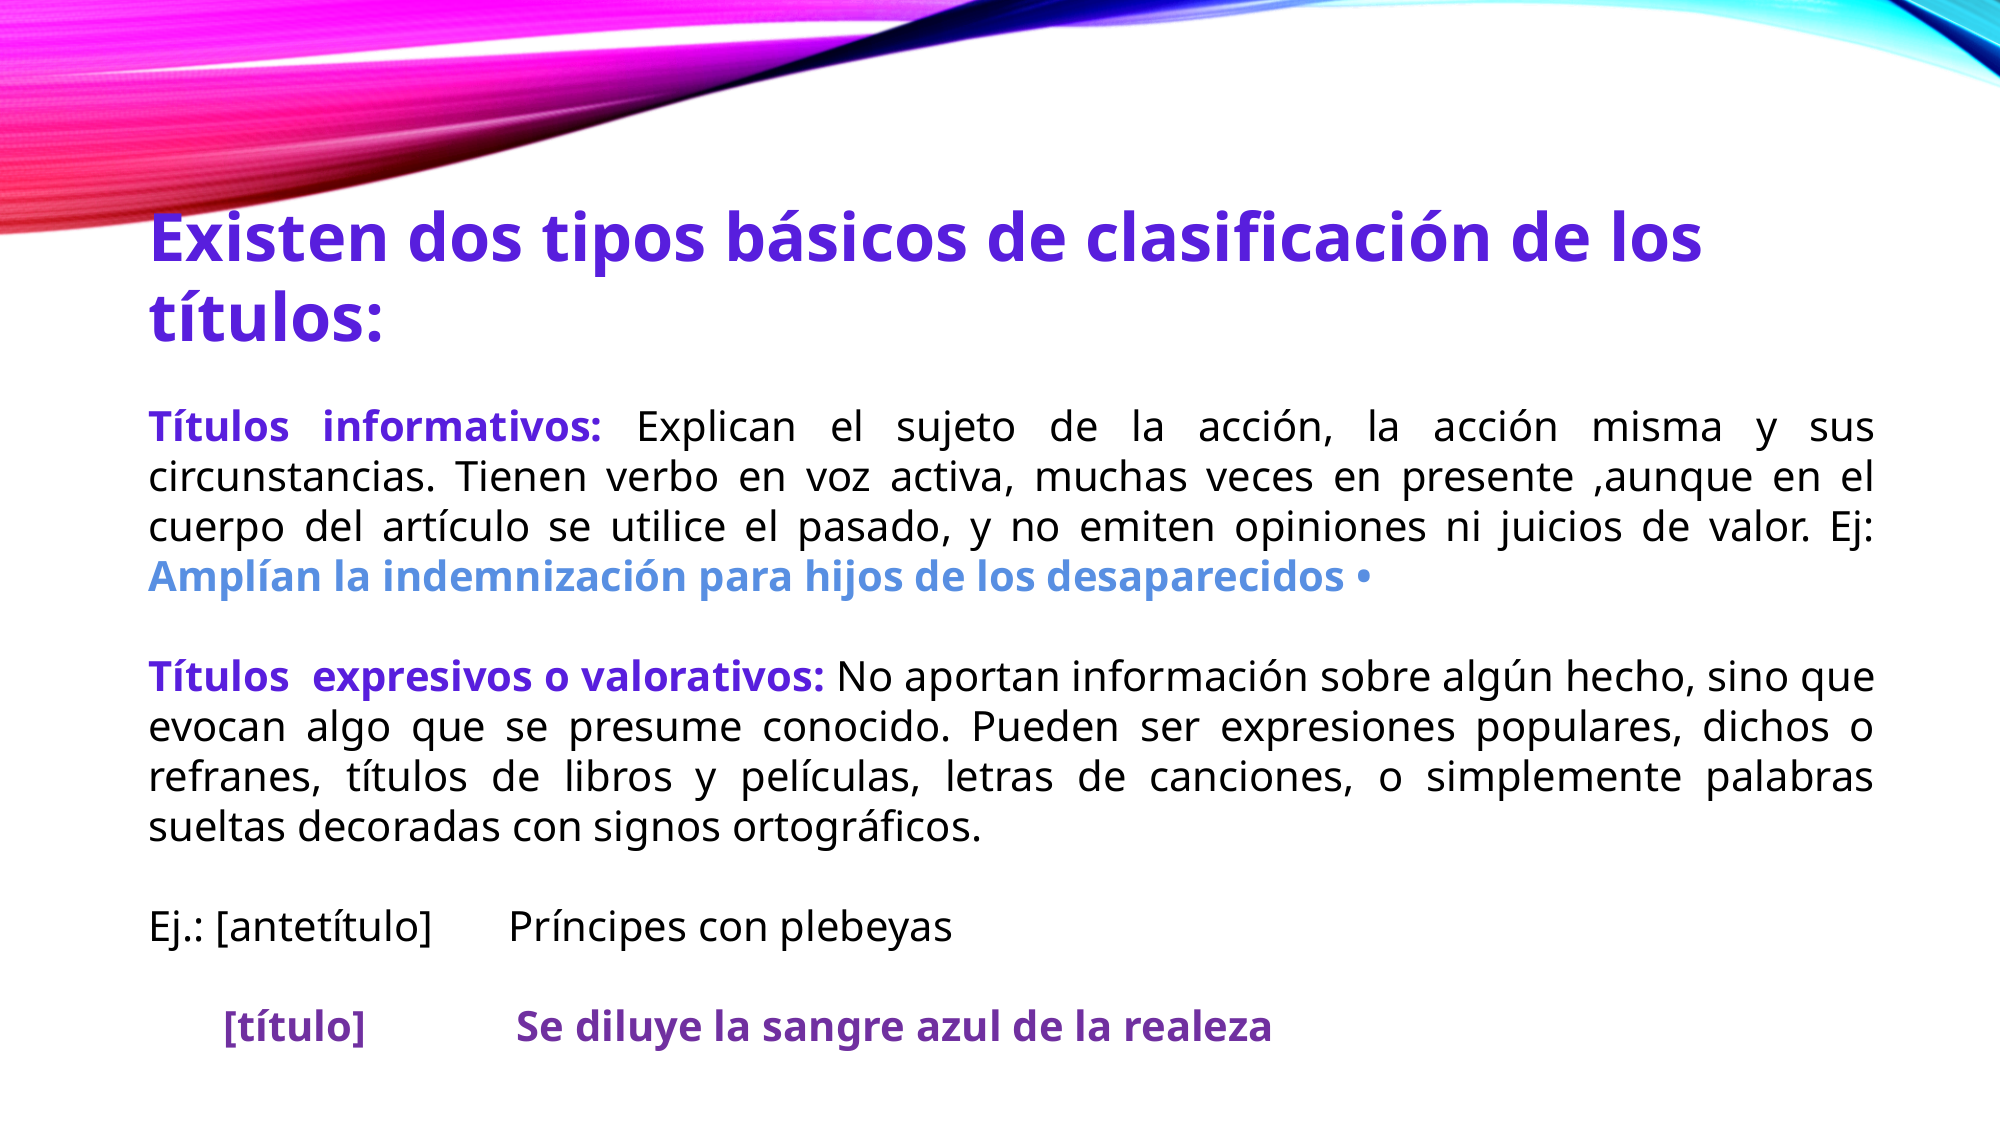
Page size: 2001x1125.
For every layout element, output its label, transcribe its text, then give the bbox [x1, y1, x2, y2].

text_box Existen dos tipos básicos de clasificación de los títulos: Títulos informativos: Explican el sujeto de la acción, la acción misma y sus circunstancias. Tienen verbo en voz activa, muchas veces en presente ,aunque en el cuerpo del artículo se utilice el pasado, y no emiten opiniones ni juicios de valor. Ej: Amplían la indemnización para hijos de los desaparecidos • Títulos expresivos o valorativos: No aportan información sobre algún hecho, sino que evocan algo que se presume conocido. Pueden ser expresiones populares, dichos o refranes, títulos de libros y películas, letras de canciones, o simplemente palabras sueltas decoradas con signos ortográficos. Ej.: [antetítulo] Príncipes con plebeyas [título] Se diluye la sangre azul de la realeza [133, 187, 1891, 1125]
picture [1890, 0, 2000, 75]
picture [1910, 0, 2000, 45]
picture [0, 0, 2000, 237]
